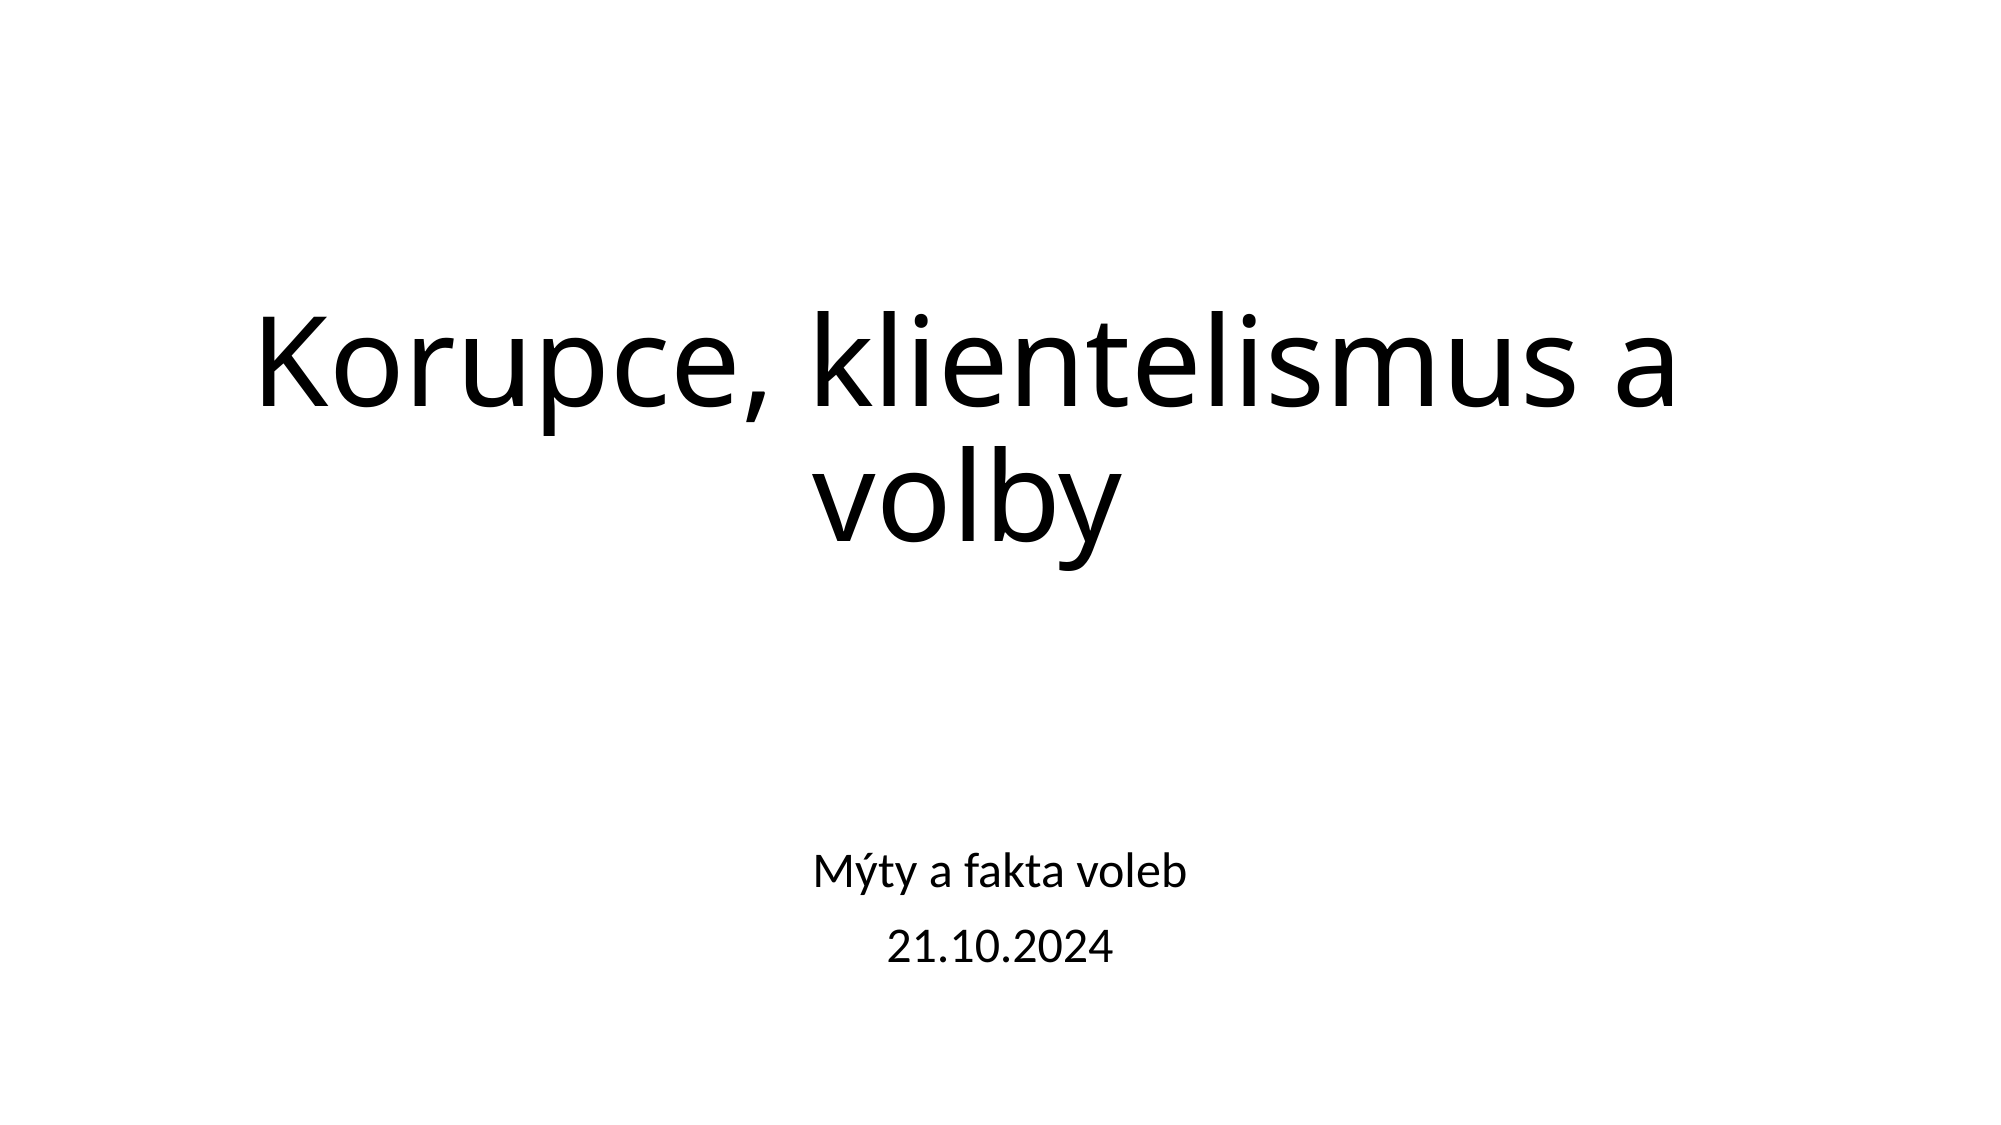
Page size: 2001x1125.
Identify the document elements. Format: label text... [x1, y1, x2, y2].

subtitle Mýty a fakta voleb 21.10.2024 [249, 836, 1750, 1109]
title Korupce, klientelismus a volby [185, 184, 1750, 576]
